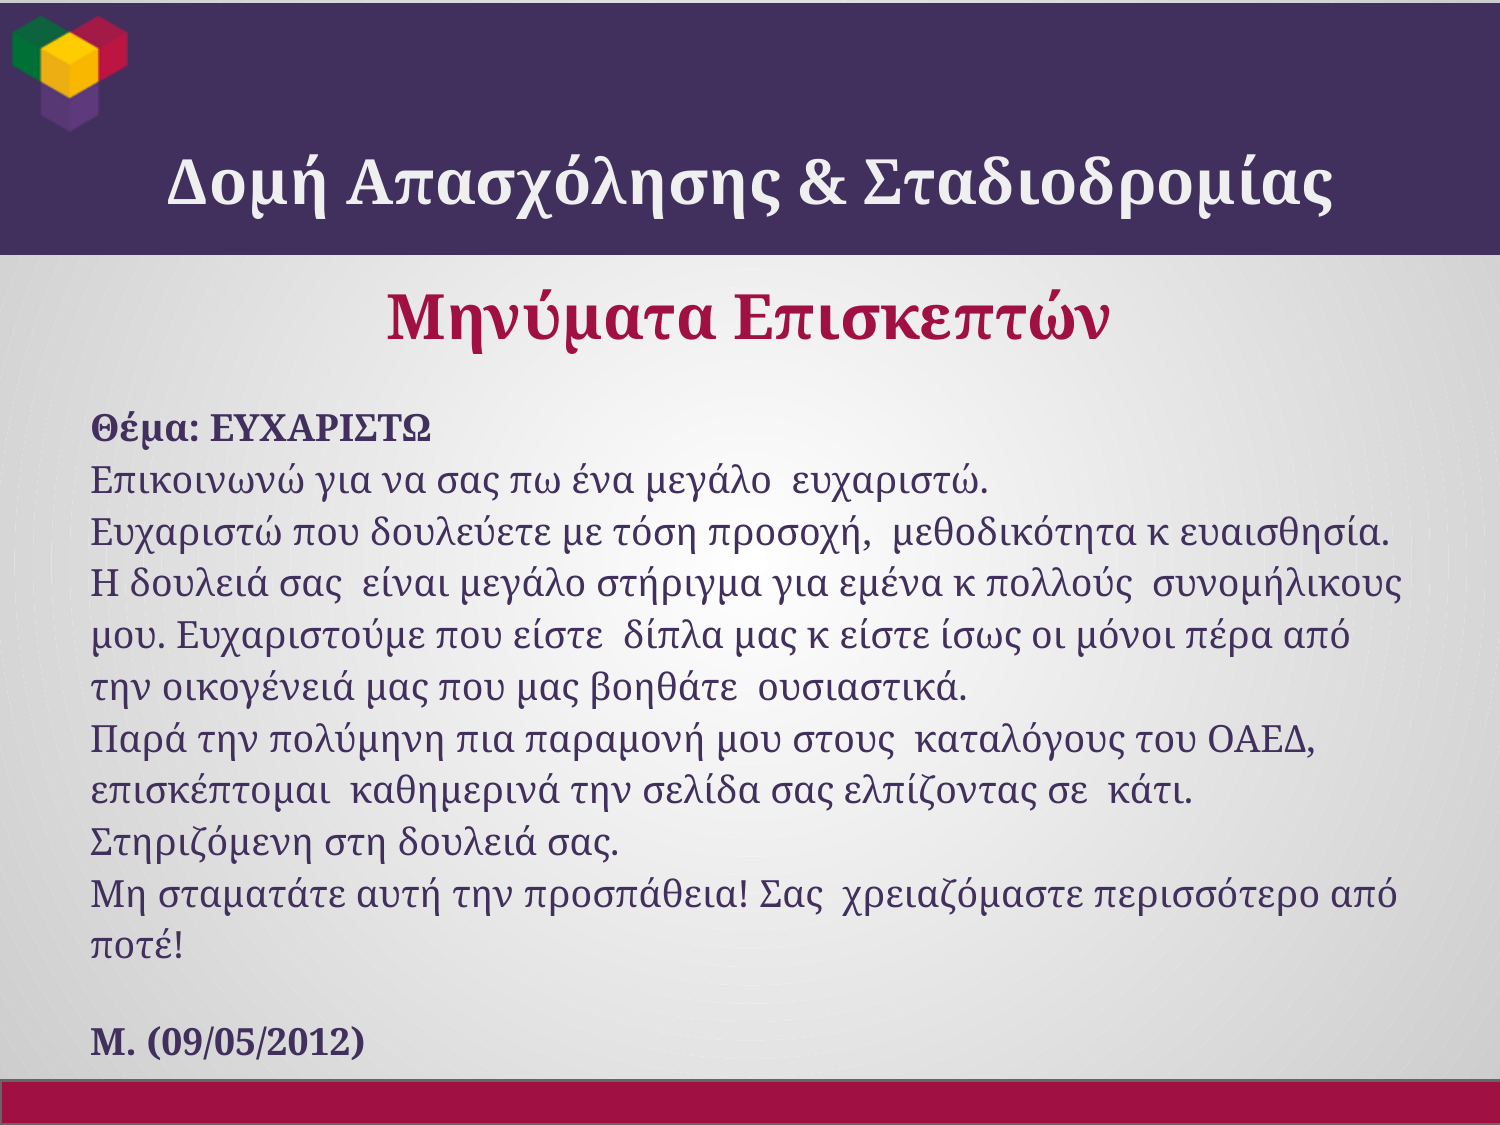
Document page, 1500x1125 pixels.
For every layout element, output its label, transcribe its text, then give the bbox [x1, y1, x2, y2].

text_box [0, 4, 1500, 254]
text_box [0, 1080, 1500, 1125]
title Δομή Απασχόλησης & Σταδιοδρομίας [150, 45, 1425, 233]
list Μηνύματα Επισκεπτών Θέμα: ΕΥΧΑΡΙΣΤΩ Επικοινωνώ για να σας πω ένα μεγάλο ευχαριστώ. Ευχαριστώ που δουλεύετε με τόση προσοχή, μεθοδικότητα κ ευαισθησία. Η δουλειά σας είναι μεγάλο στήριγμα για εμένα κ πολλούς συνομήλικους μου. Ευχαριστούμε που είστε δίπλα μας κ είστε ίσως οι μόνοι πέρα από την οικογένειά μας που μας βοηθάτε ουσιαστικά. Παρά την πολύμηνη πια παραμονή μου στους καταλόγους του ΟΑΕΔ, επισκέπτομαι καθημερινά την σελίδα σας ελπίζοντας σε κάτι. Στηριζόμενη στη δουλειά σας. Μη σταματάτε αυτή την προσπάθεια! Σας χρειαζόμαστε περισσότερο από ποτέ! Μ. (09/05/2012) [75, 262, 1425, 1078]
picture [12, 16, 129, 133]
